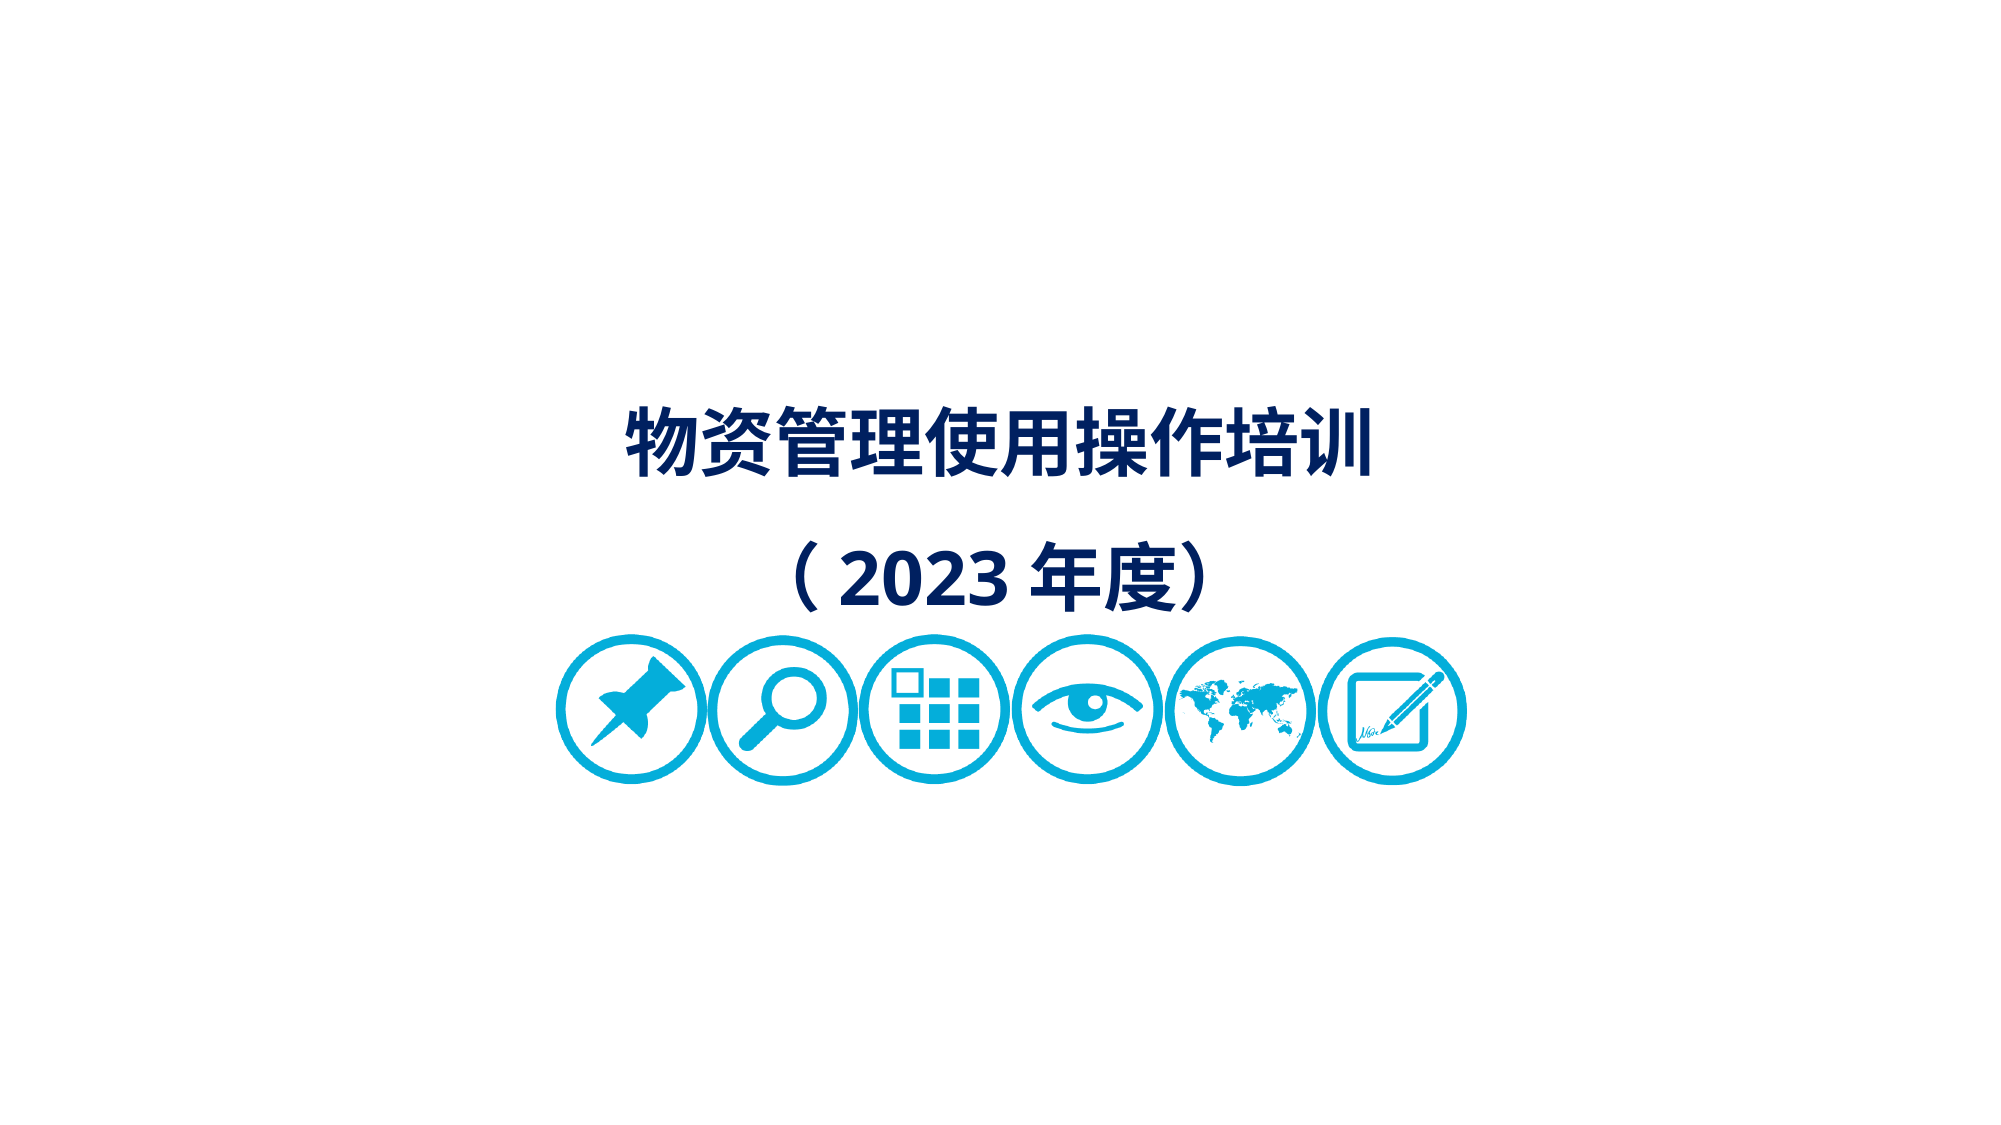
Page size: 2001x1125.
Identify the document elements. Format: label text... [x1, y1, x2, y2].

picture [718, 646, 848, 776]
picture [869, 645, 1000, 774]
picture [793, 632, 1468, 707]
picture [796, 713, 1468, 788]
picture [1175, 647, 1306, 776]
picture [566, 645, 697, 774]
text_box 物资管理使用操作培训 （2023年度） [335, 342, 1664, 708]
picture [1328, 647, 1457, 775]
picture [1022, 645, 1153, 774]
picture [554, 632, 773, 786]
